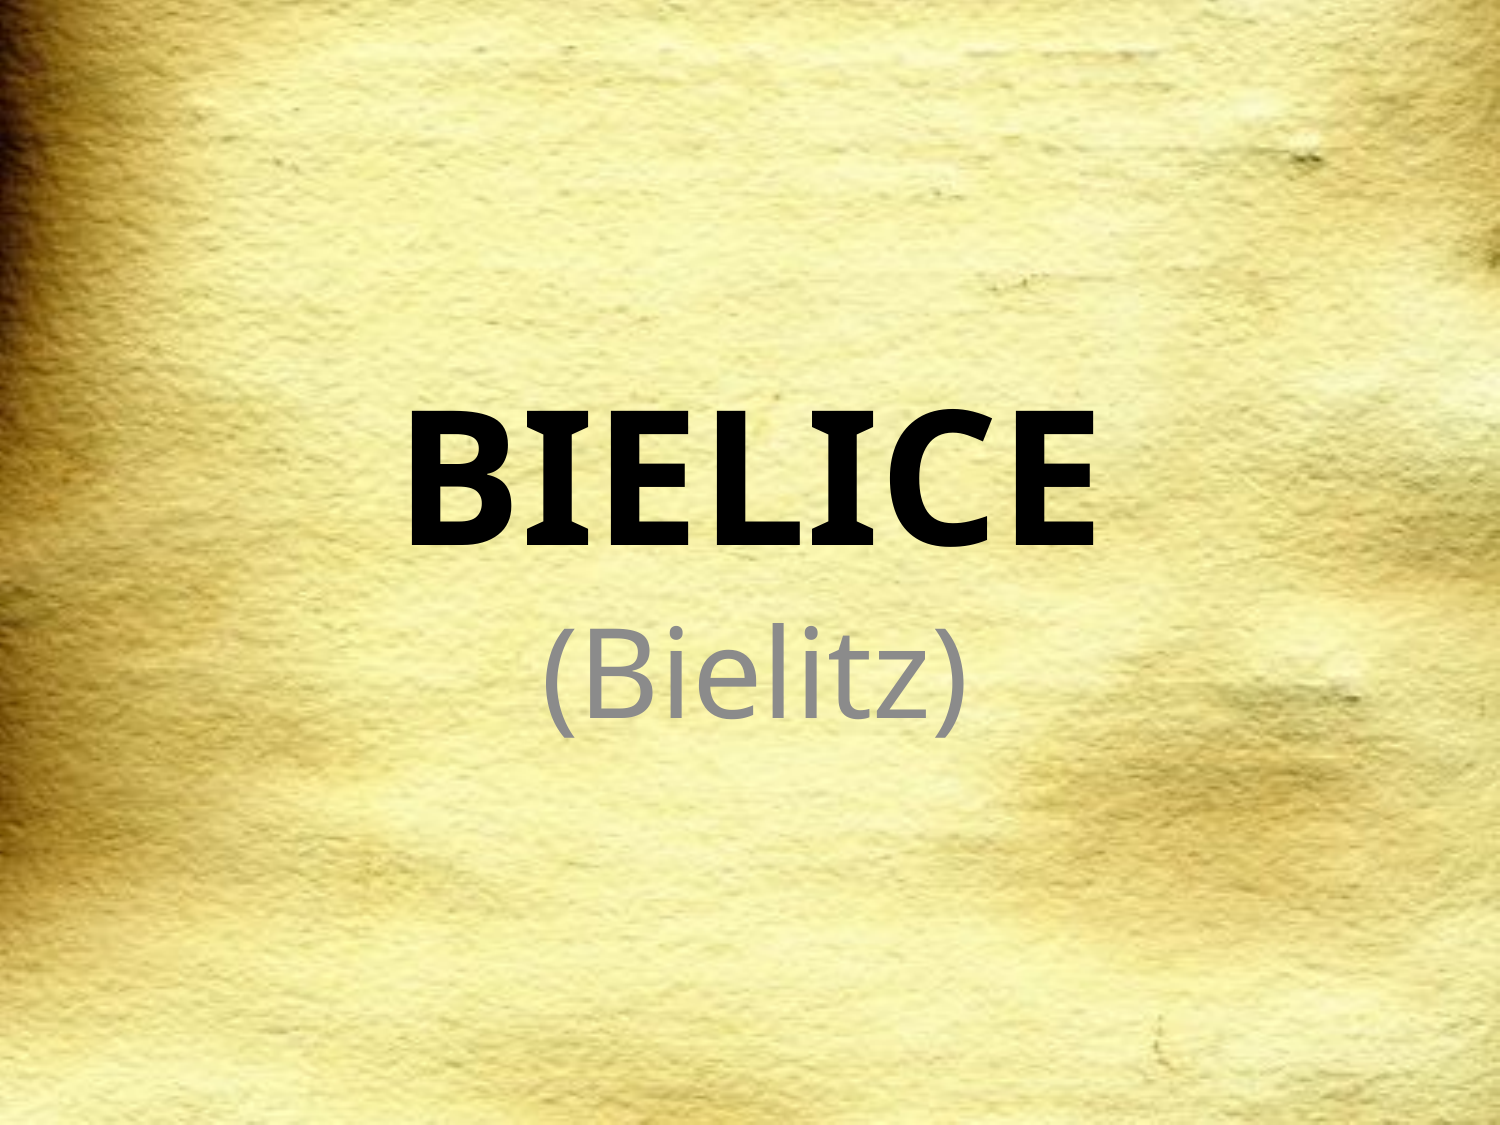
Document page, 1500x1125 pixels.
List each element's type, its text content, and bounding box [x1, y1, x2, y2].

title BIELICE [112, 349, 1388, 591]
subtitle (Bielitz) [229, 585, 1281, 874]
picture [0, 0, 1500, 1125]
